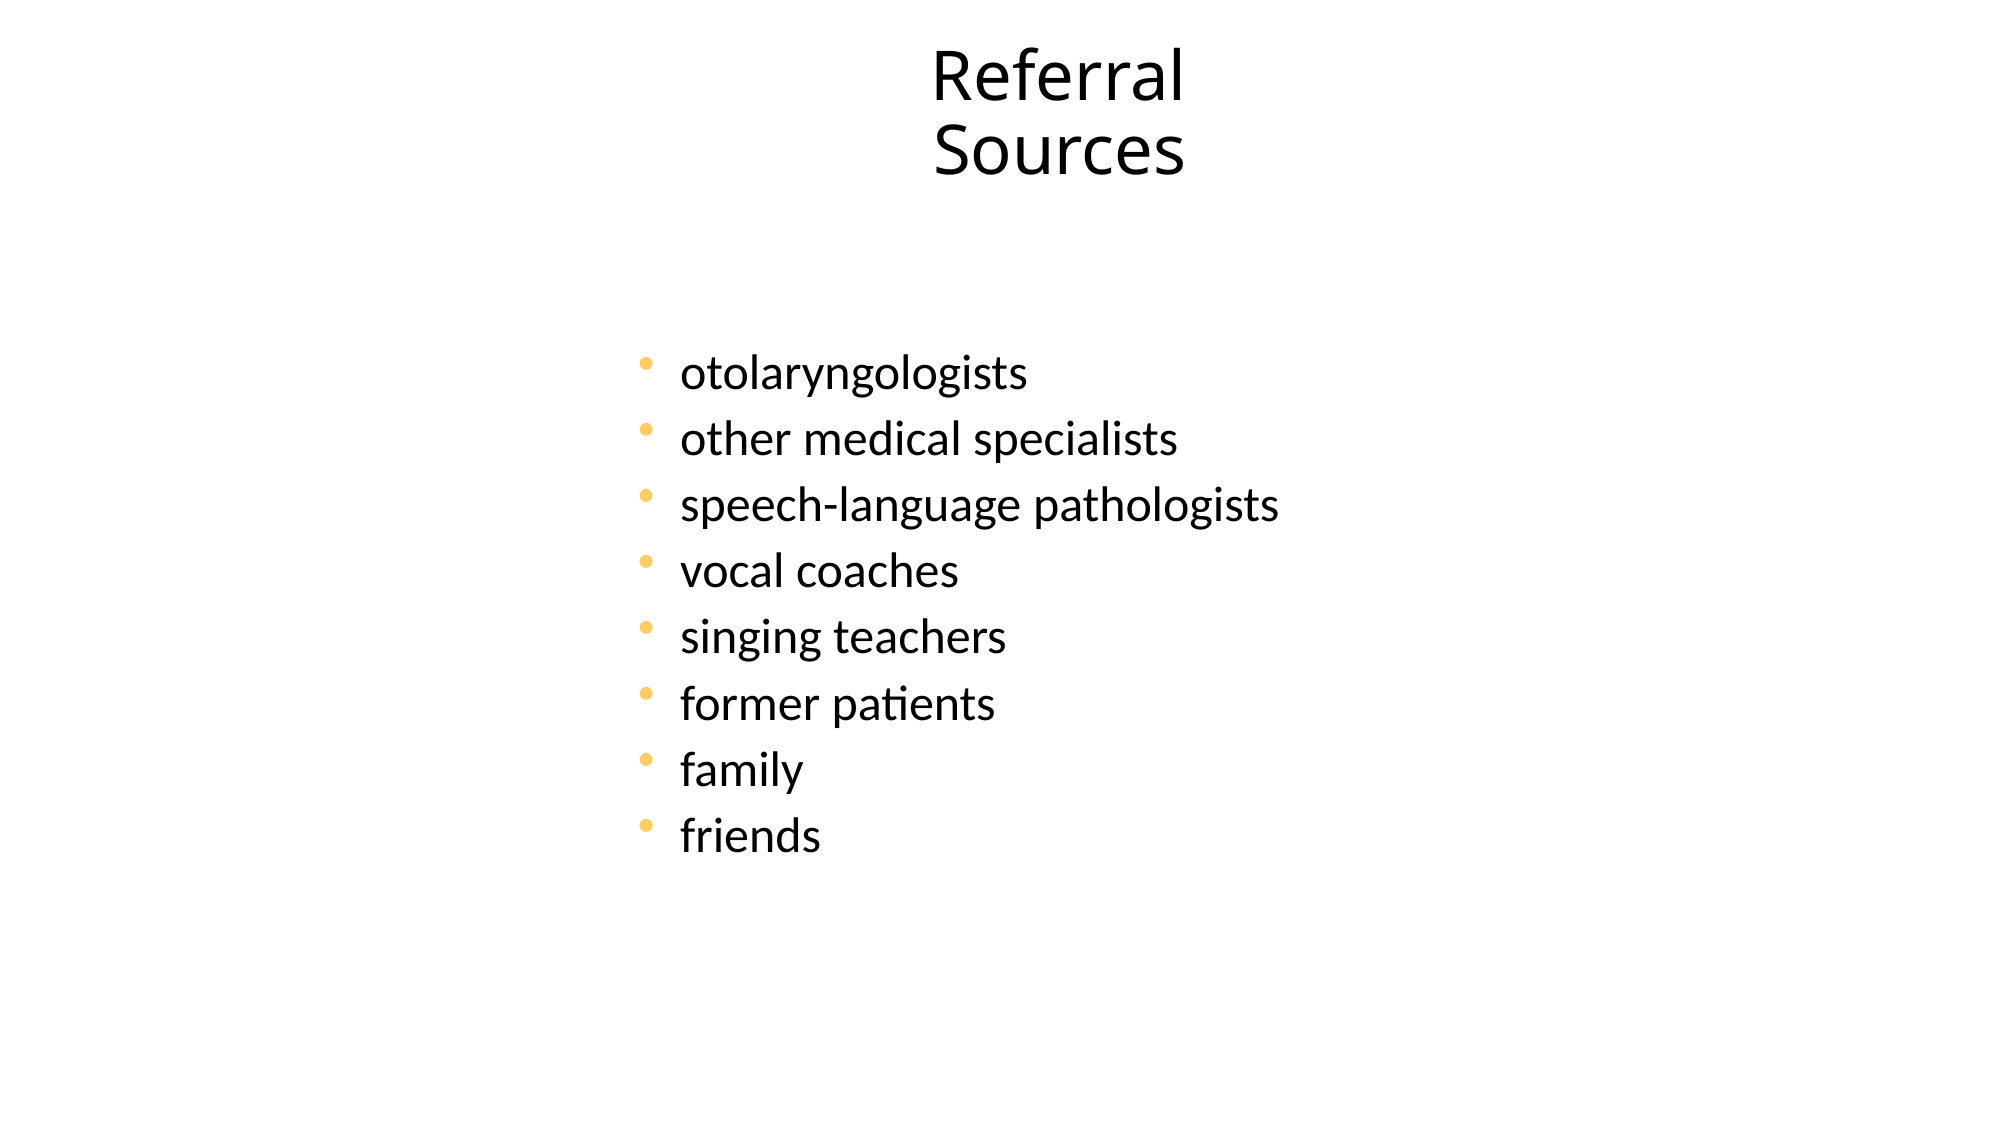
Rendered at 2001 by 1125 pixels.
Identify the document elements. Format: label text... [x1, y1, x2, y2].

title Referral Sources [733, 19, 1189, 210]
text_box otolaryngologists other medical specialists speech-language pathologists vocal coaches singing teachers former patients family friends [636, 332, 1285, 862]
